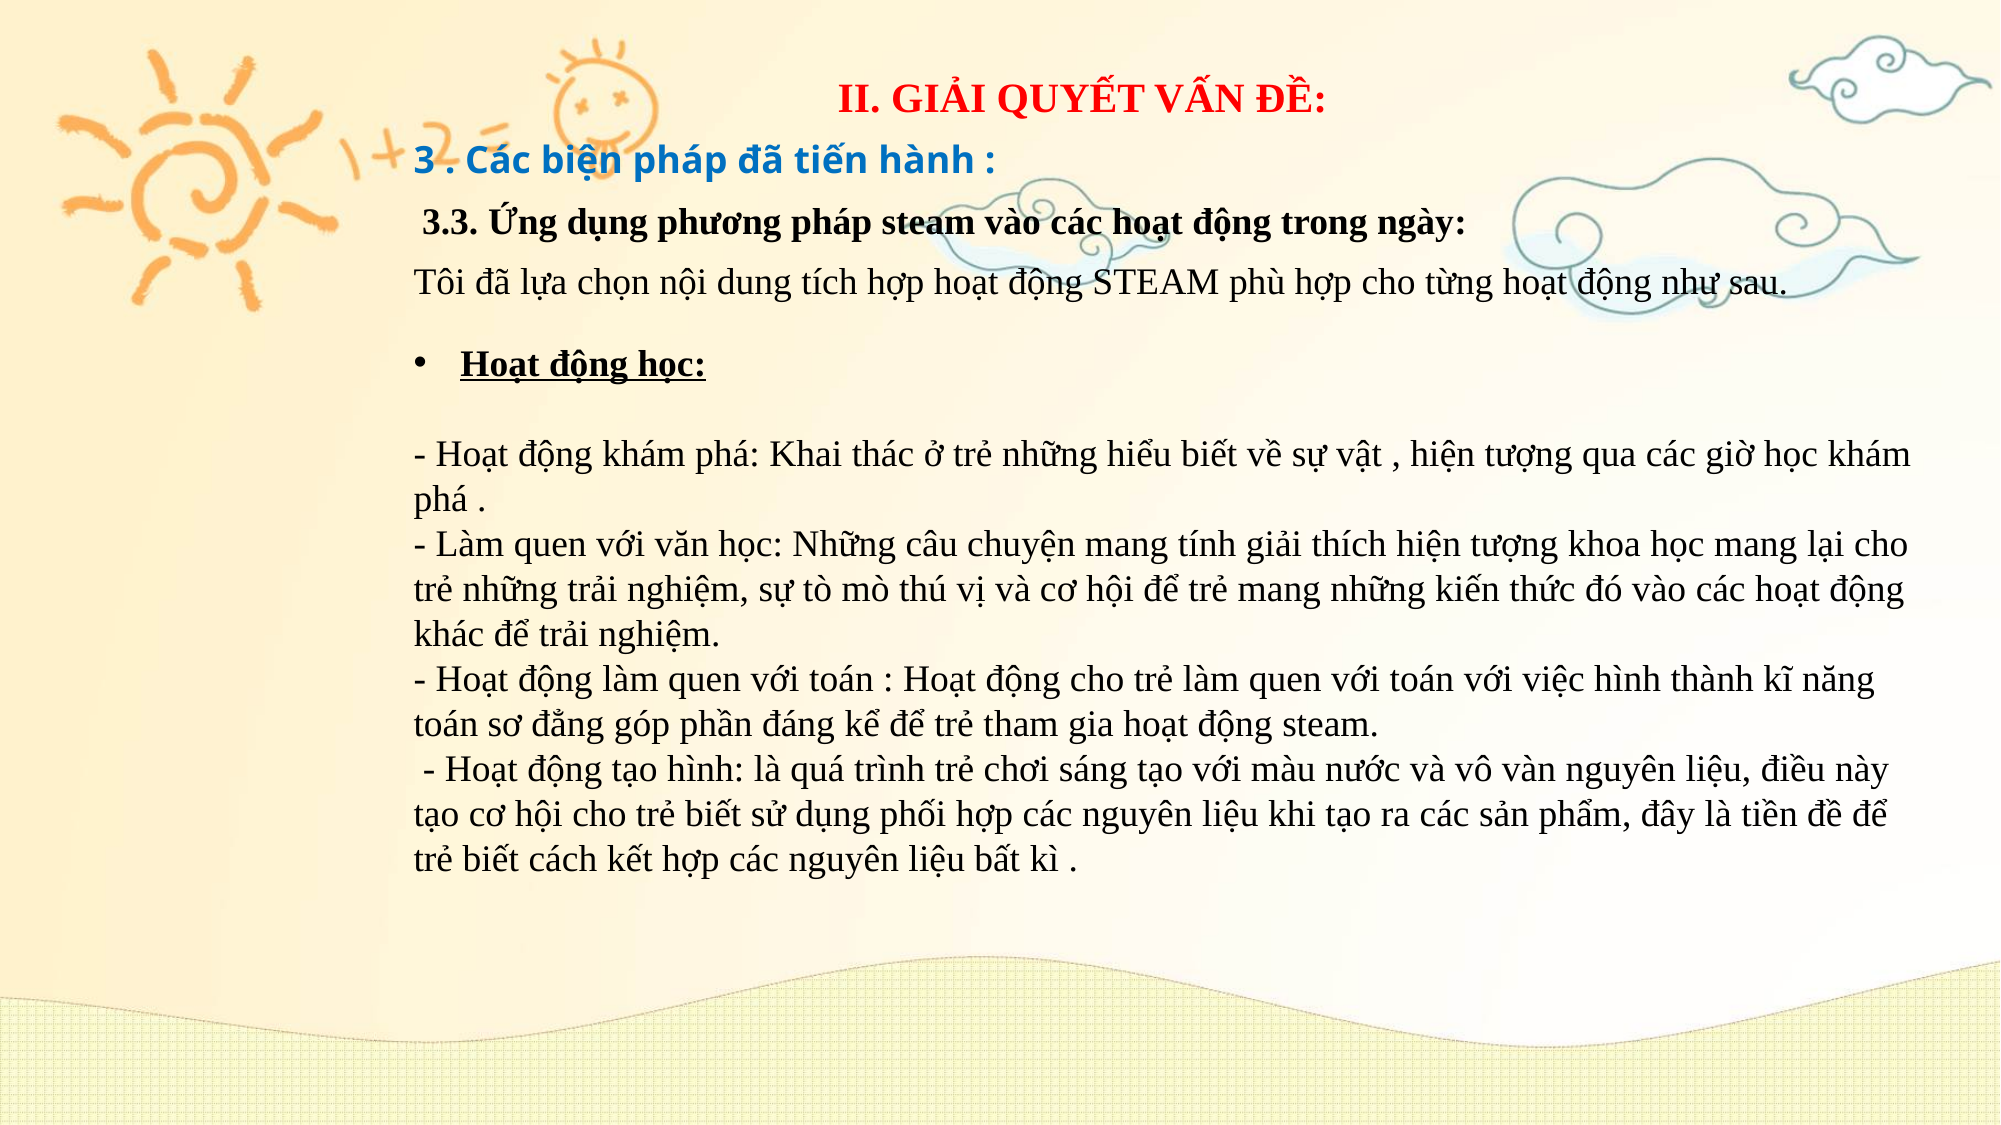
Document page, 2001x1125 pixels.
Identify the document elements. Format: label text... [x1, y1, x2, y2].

text_box Tôi đã lựa chọn nội dung tích hợp hoạt động STEAM phù hợp cho từng hoạt động như sau. [398, 250, 1852, 310]
text_box 3.3. Ứng dụng phương pháp steam vào các hoạt động trong ngày: [398, 189, 1852, 250]
picture [0, 0, 2001, 1125]
text_box 3 . Các biện pháp đã tiến hành : [398, 128, 1852, 189]
text_box Hoạt động học: - Hoạt động khám phá: Khai thác ở trẻ những hiểu biết về sự vật , hiện tượng qua các giờ học khám phá . - Làm quen với văn học: Những câu chuyện mang tính giải thích hiện tượng khoa học mang lại cho trẻ những trải nghiệm, sự tò mò thú vị và cơ hội để trẻ mang những kiến thức đó vào các hoạt động khác để trải nghiệm. - Hoạt động làm quen với toán : Hoạt động cho trẻ làm quen với toán với việc hình thành kĩ năng toán sơ đẳng góp phần đáng kể để trẻ tham gia hoạt động steam. - Hoạt động tạo hình: là quá trình trẻ chơi sáng tạo với màu nước và vô vàn nguyên liệu, điều này tạo cơ hội cho trẻ biết sử dụng phối hợp các nguyên liệu khi tạo ra các sản phẩm, đây là tiền đề để trẻ biết cách kết hợp các nguyên liệu bất kì . [398, 331, 1933, 887]
text_box II. GIẢI QUYẾT VẤN ĐỀ: [822, 63, 1388, 128]
